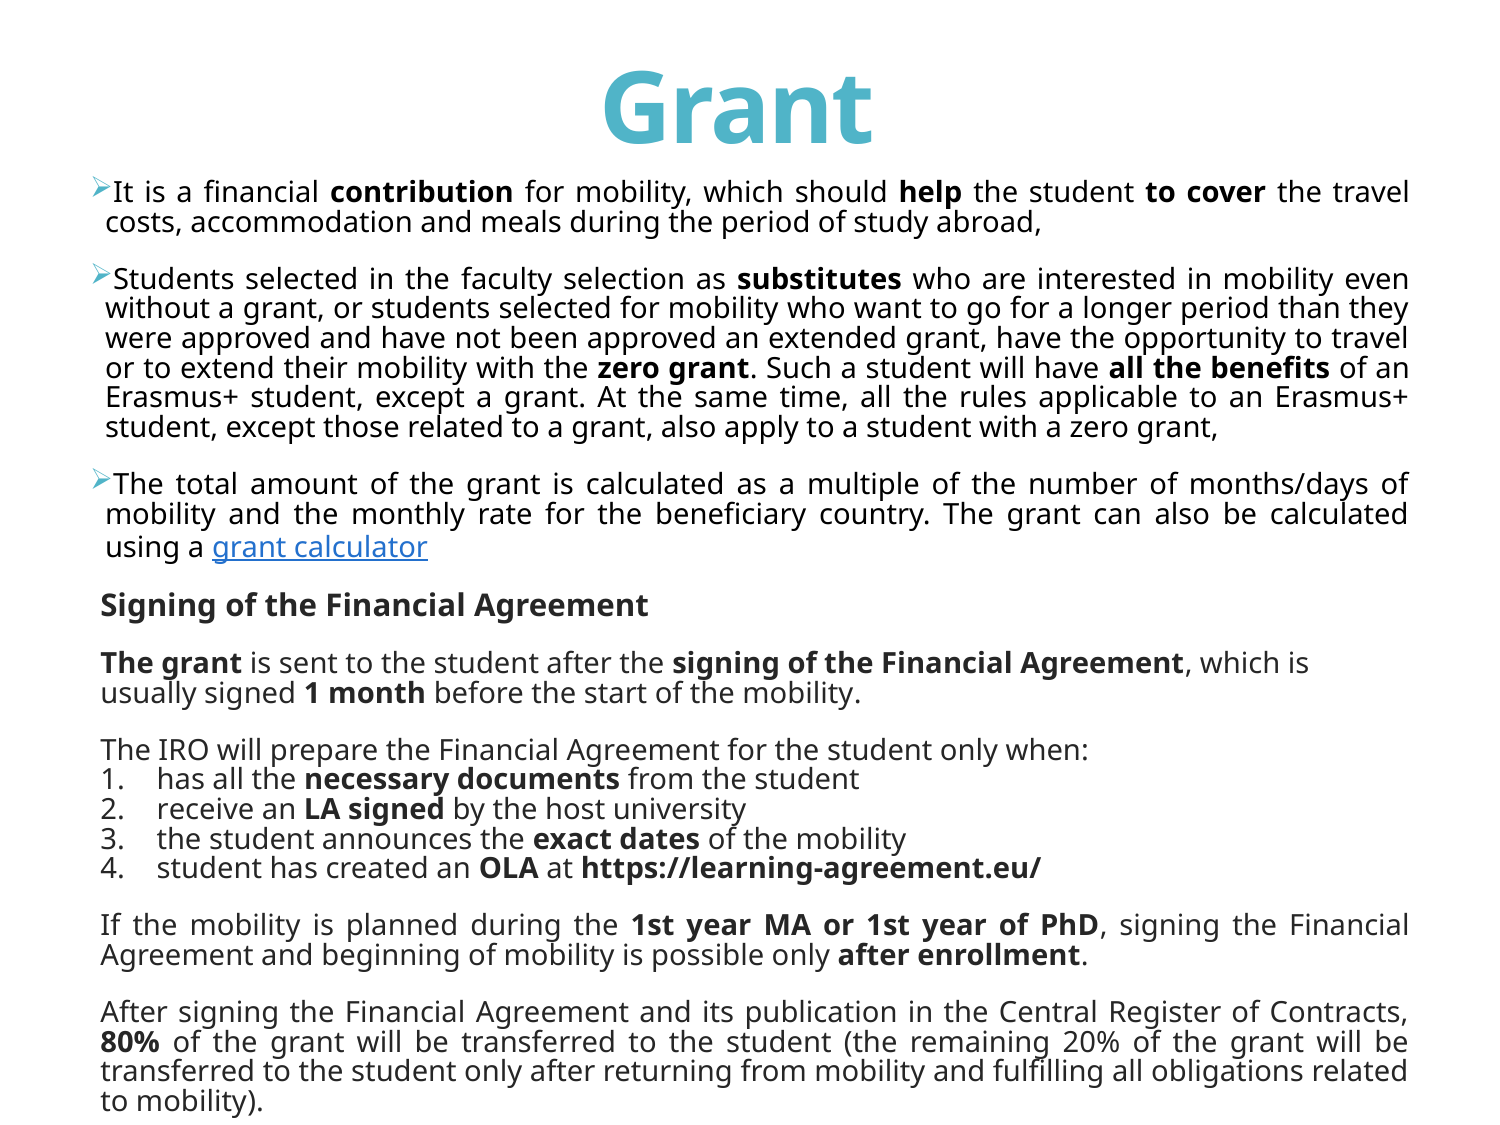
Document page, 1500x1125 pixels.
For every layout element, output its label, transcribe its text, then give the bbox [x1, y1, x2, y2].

text_box [908, 384, 939, 490]
list It is a financial contribution for mobility, which should help the student to cover the travel costs, accommodation and meals during the period of study abroad, Students selected in the faculty selection as substitutes who are interested in mobility even without a grant, or students selected for mobility who want to go for a longer period than they were approved and have not been approved an extended grant, have the opportunity to travel or to extend their mobility with the zero grant. Such a student will have all the benefits of an Erasmus+ student, except a grant. At the same time, all the rules applicable to an Erasmus+ student, except those related to a grant, also apply to a student with a zero grant, The total amount of the grant is calculated as a multiple of the number of months/days of mobility and the monthly rate for the beneficiary country. The grant can also be calculated using a grant calculator Signing of the Financial Agreement The grant is sent to the student after the signing of the Financial Agreement, which is usually signed 1 month before the start of the mobility. The IRO will prepare the Financial Agreement for the student only when: has all the necessary documents from the student receive an LA signed by the host university the student announces the exact dates of the mobility student has created an OLA at https://learning-agreement.eu/ If the mobility is planned during the 1st year MA or 1st year of PhD, signing the Financial Agreement and beginning of mobility is possible only after enrollment. After signing the Financial Agreement and its publication in the Central Register of Contracts, 80% of the grant will be transferred to the student (the remaining 20% of the grant will be transferred to the student only after returning from mobility and fulfilling all obligations related to mobility). [75, 171, 1425, 1083]
title Grant [75, 54, 1401, 169]
